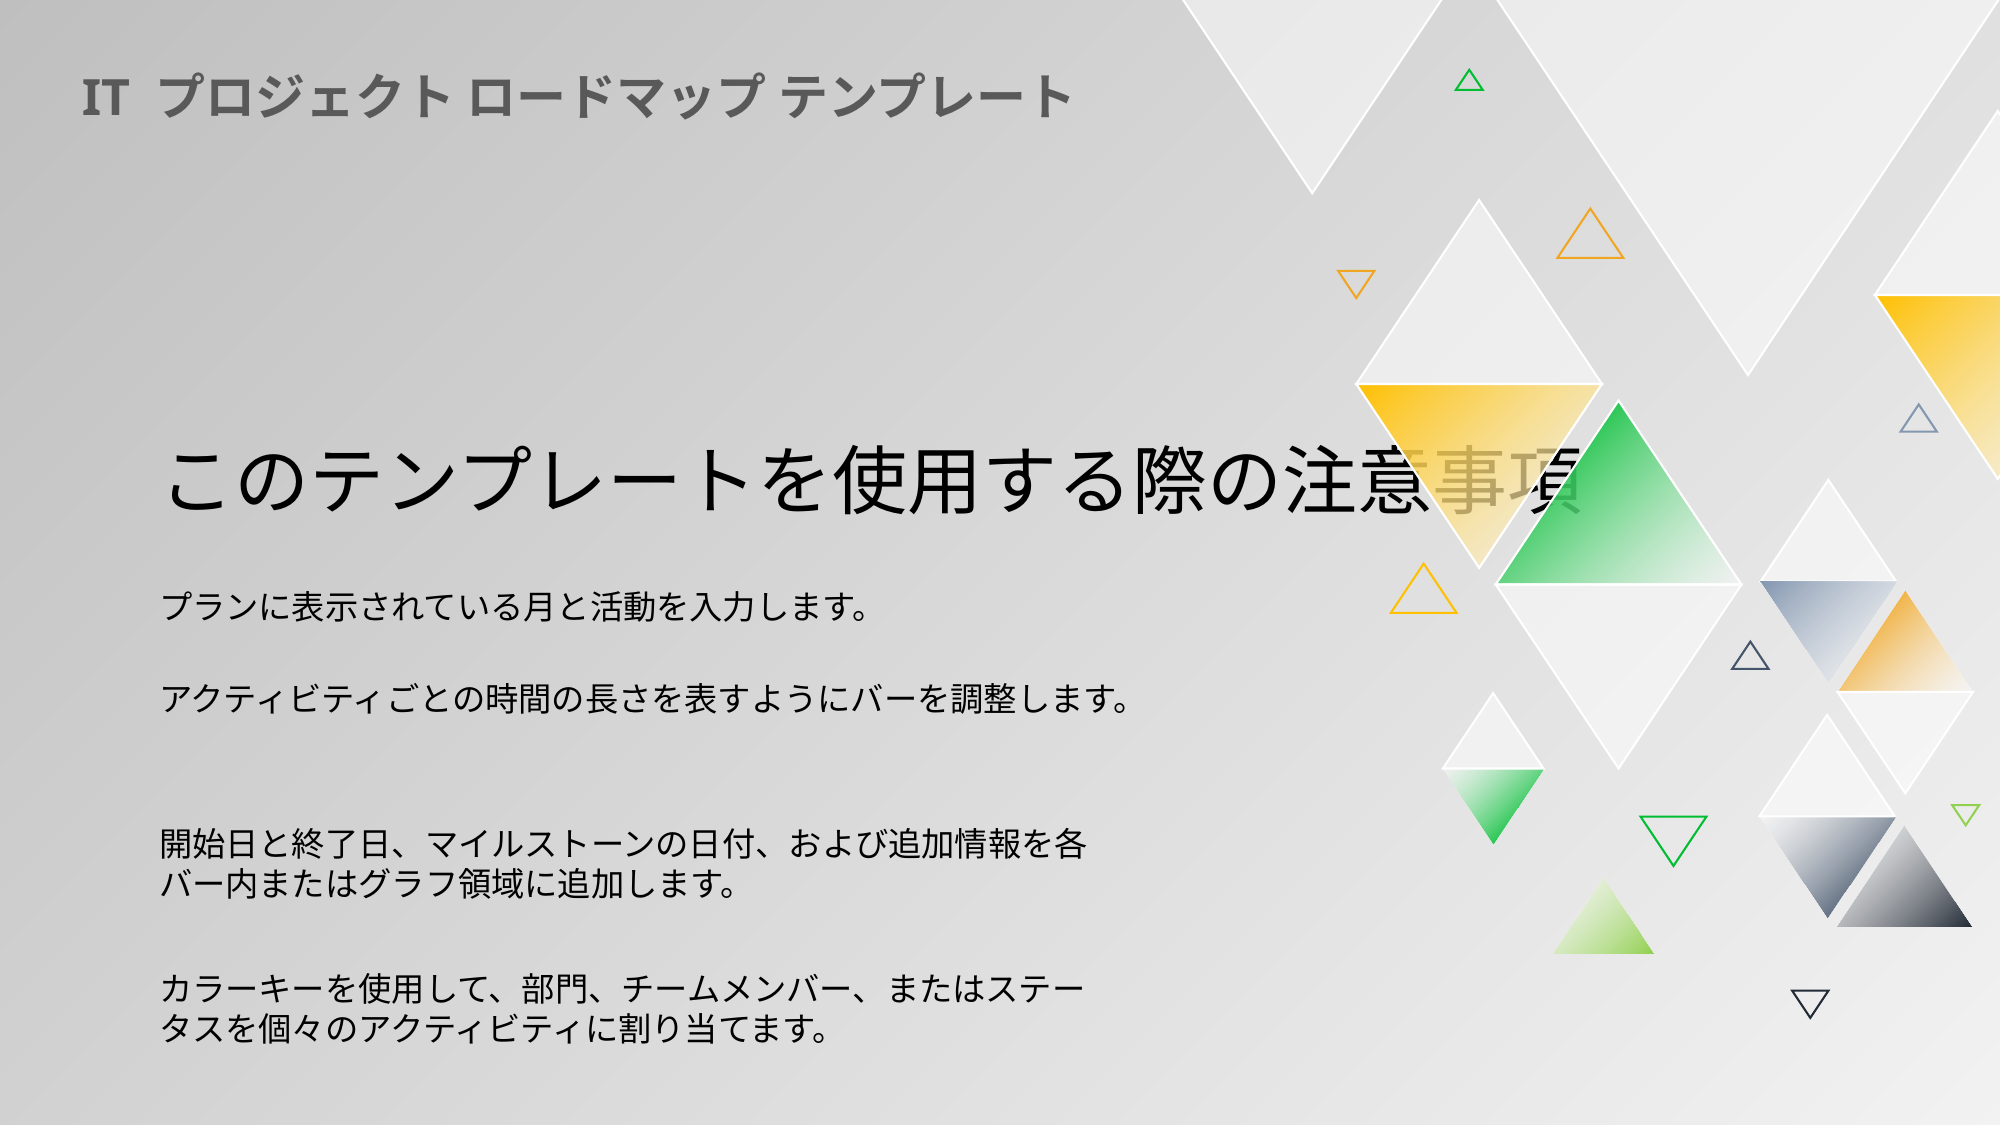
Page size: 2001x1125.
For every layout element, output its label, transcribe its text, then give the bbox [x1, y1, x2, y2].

text_box IT プロジェクト ロードマップ テンプレート [67, 57, 1181, 133]
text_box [1181, 0, 2000, 1018]
text_box このテンプレートを使用する際の注意事項 [144, 425, 1181, 531]
text_box プランに表示されている月と活動を入力します。 アクティビティごとの時間の長さを表すようにバーを調整します。 開始日と終了日、マイルストーンの日付、および追加情報を各バー内またはグラフ領域に追加します。 カラーキーを使用して、部門、チームメンバー、またはステータスを個々のアクティビティに割り当てます。 [144, 578, 1132, 1055]
